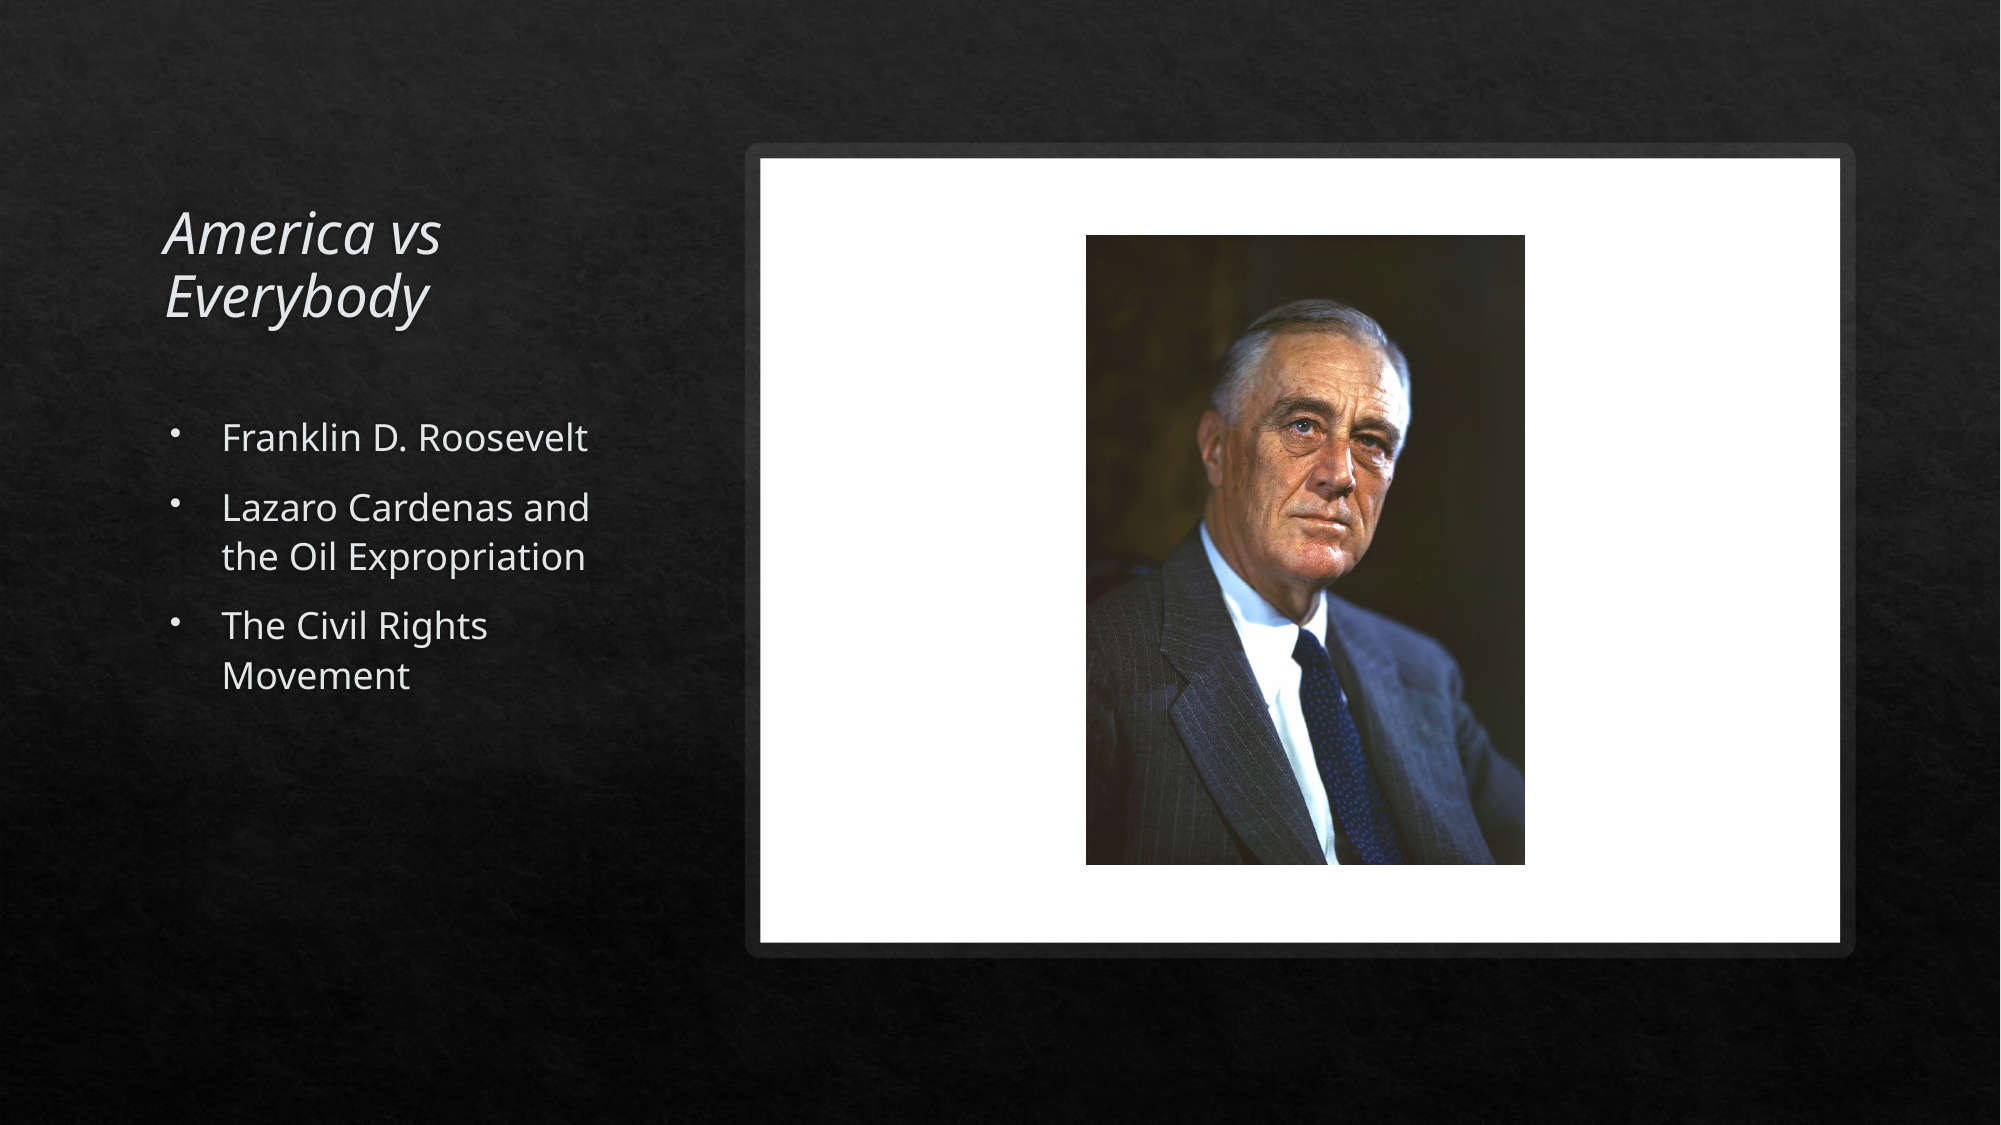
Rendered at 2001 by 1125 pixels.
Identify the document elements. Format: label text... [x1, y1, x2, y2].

picture [1086, 235, 1525, 866]
text_box [759, 157, 1841, 944]
text_box [0, 0, 2000, 1125]
title America vs Everybody [149, 158, 668, 377]
list Franklin D. Roosevelt Lazaro Cardenas and the Oil Expropriation The Civil Rights Movement [149, 401, 668, 950]
